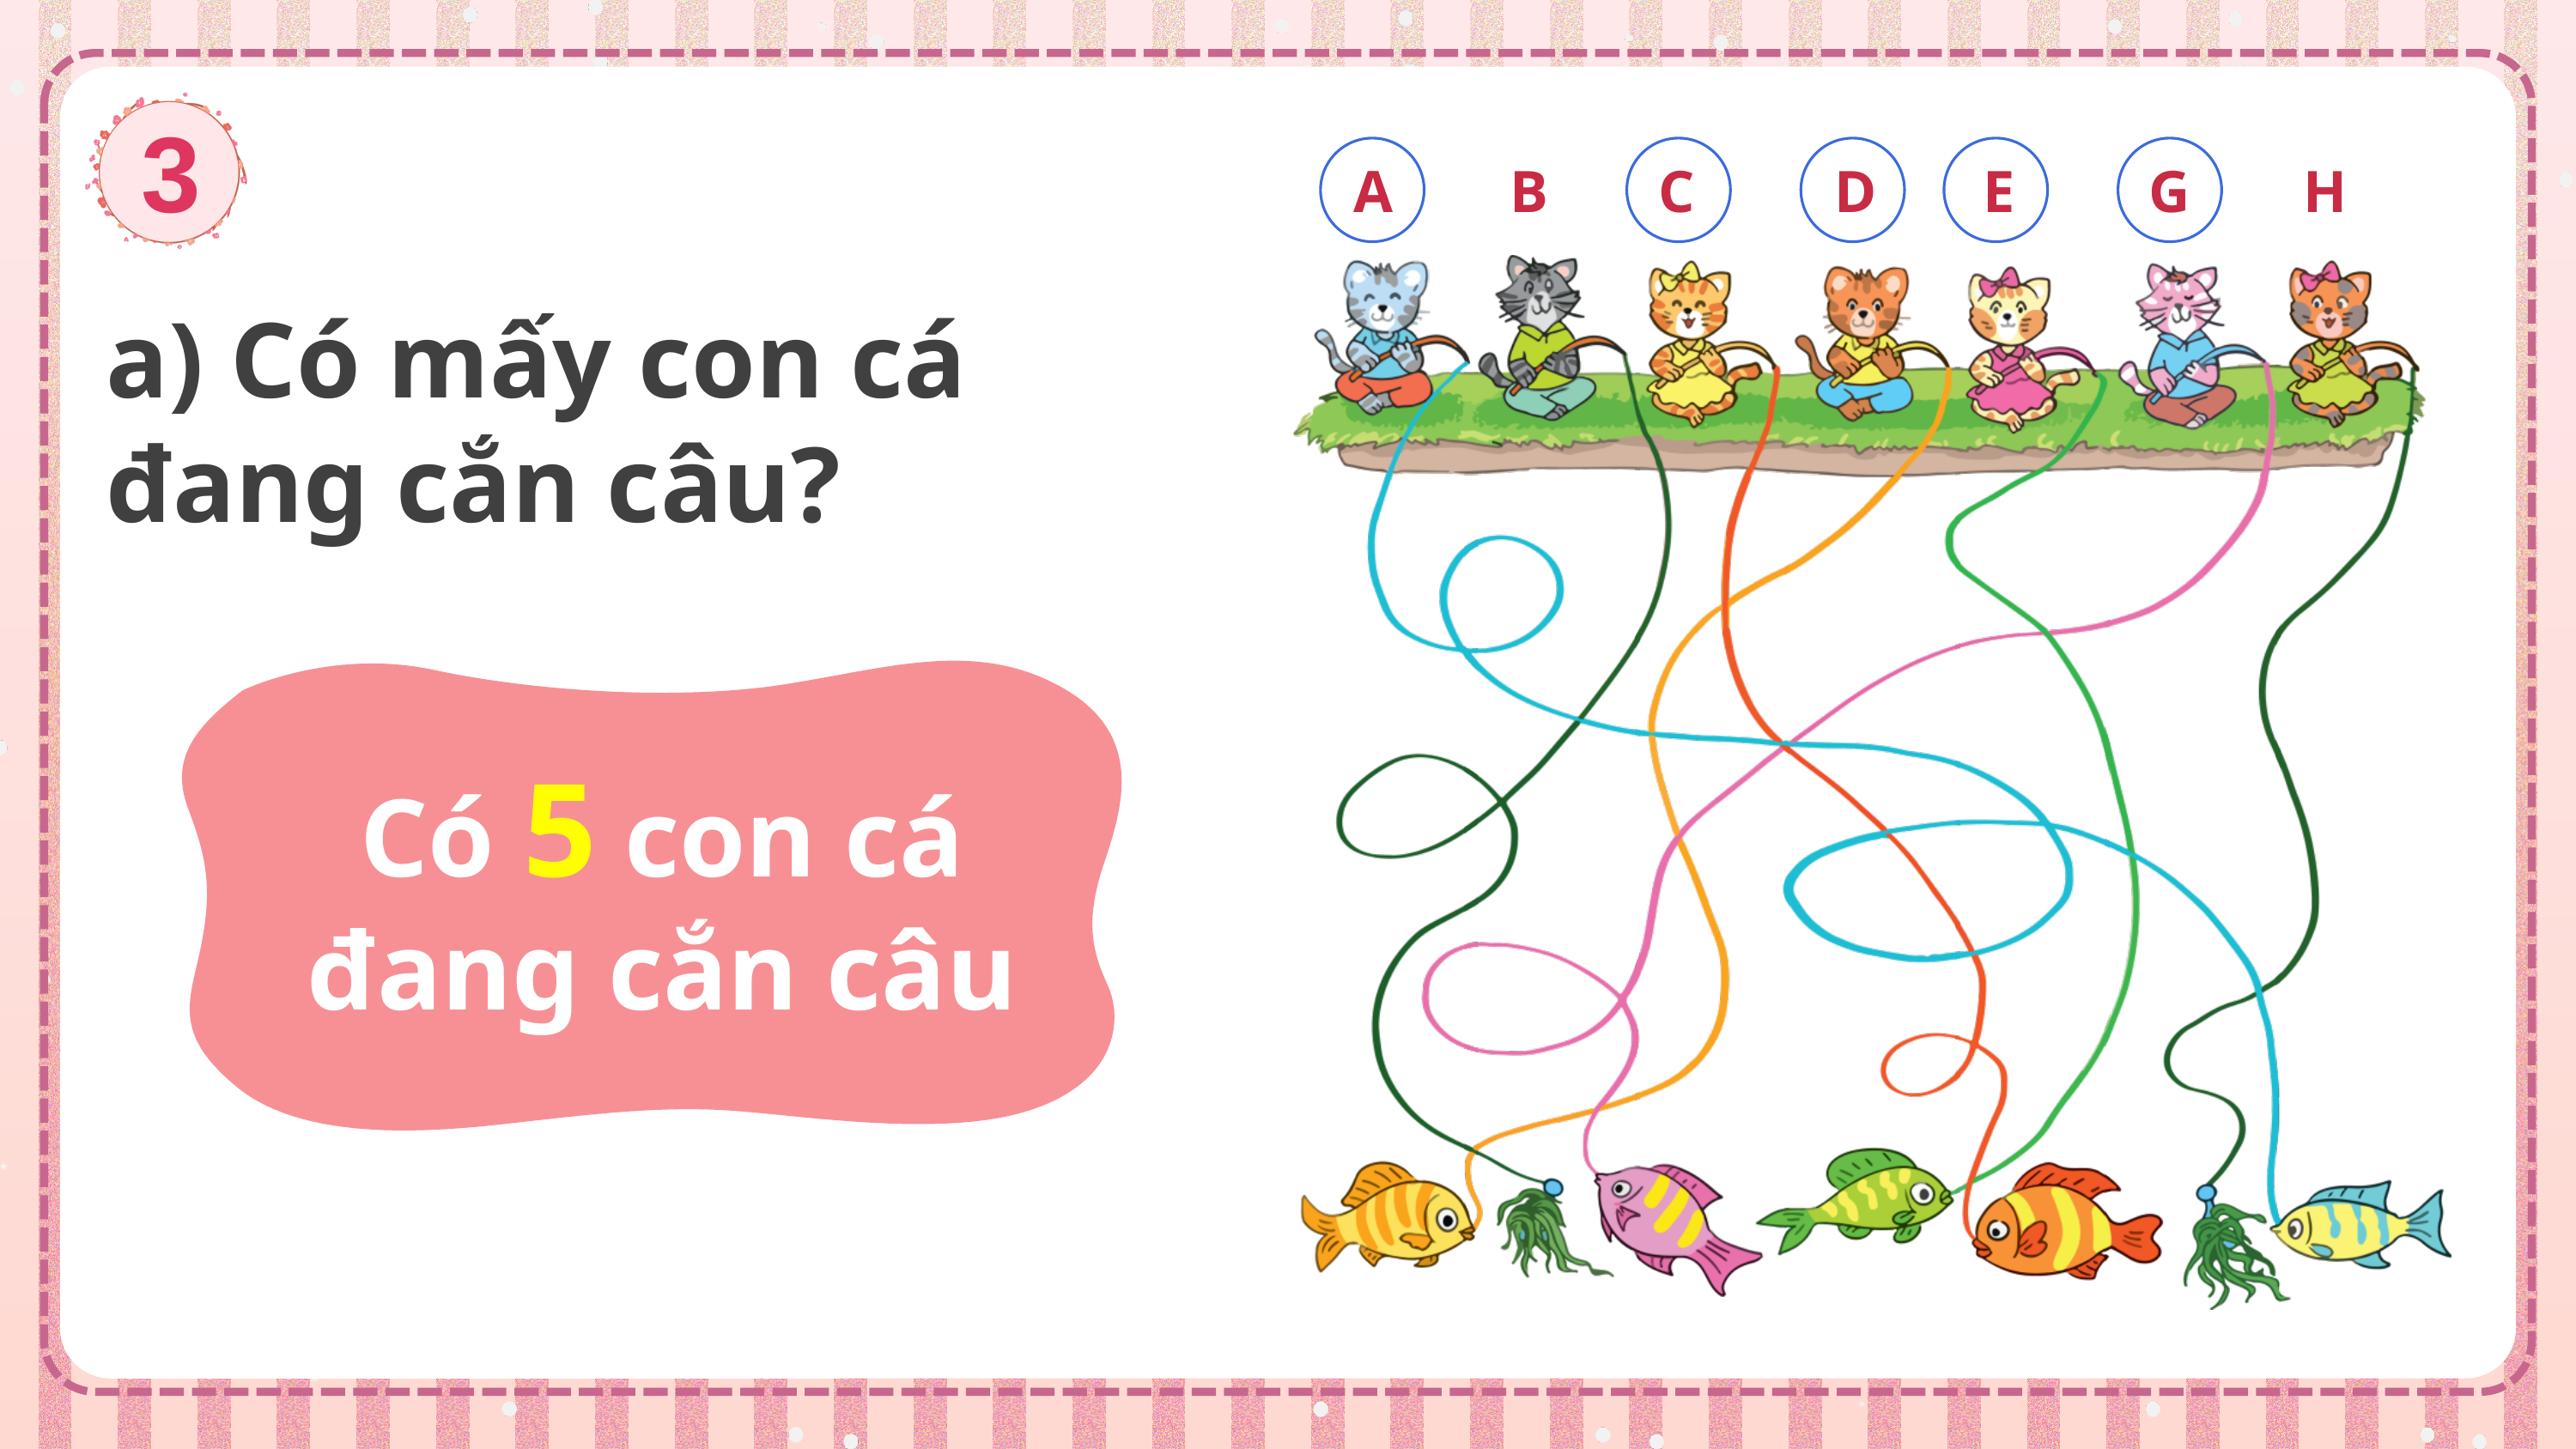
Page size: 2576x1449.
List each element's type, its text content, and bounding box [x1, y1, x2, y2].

text_box [1318, 136, 1426, 244]
text_box a) Có mấy con cá đang cắn câu? [93, 288, 1224, 550]
text_box H [2290, 149, 2361, 231]
text_box B [1498, 149, 1562, 231]
text_box [2116, 136, 2224, 244]
text_box [181, 660, 1122, 1131]
text_box Có 5 con cá đang cắn câu [292, 742, 1033, 1039]
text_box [80, 81, 257, 259]
picture [0, 0, 2576, 1449]
text_box [1799, 136, 1907, 244]
text_box [1625, 136, 1733, 244]
text_box [1941, 136, 2050, 244]
